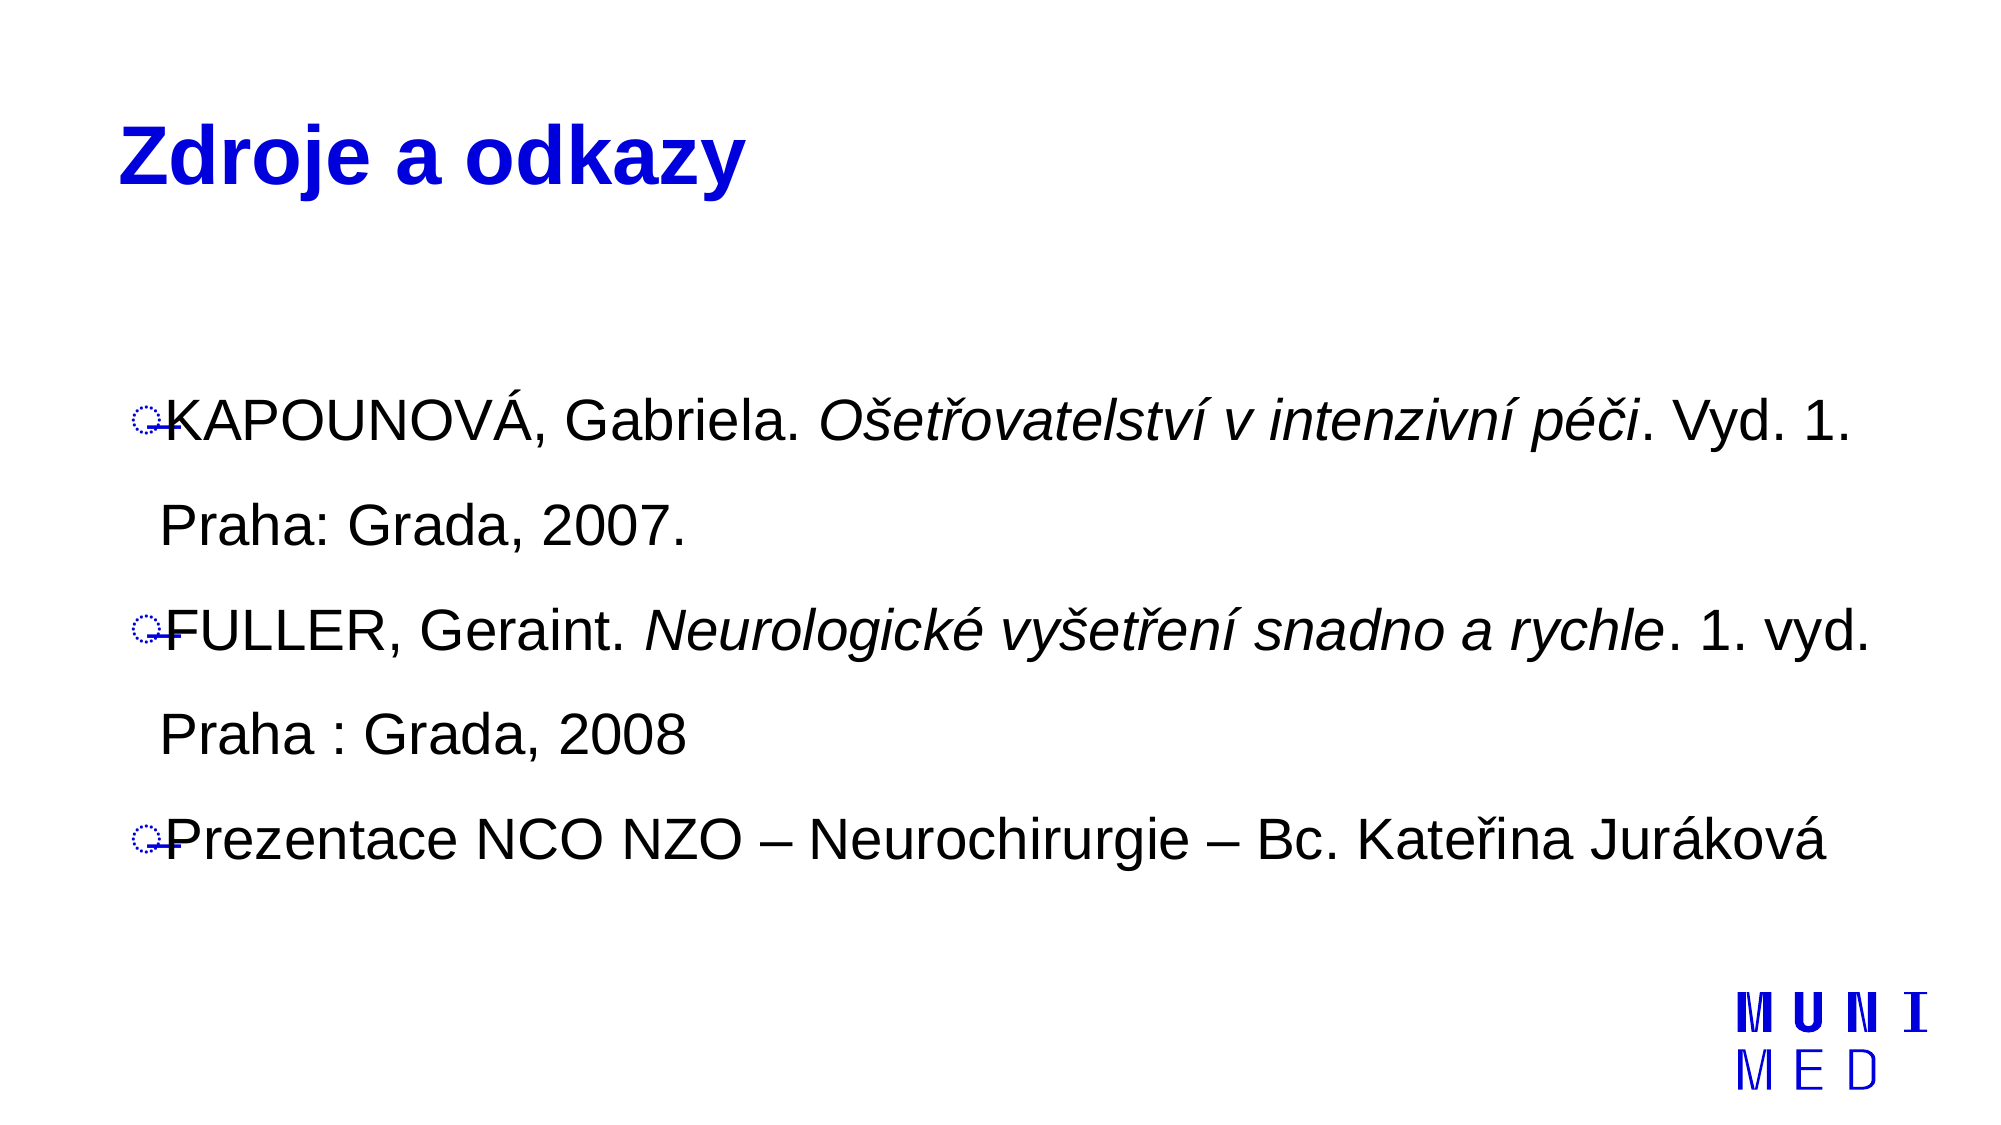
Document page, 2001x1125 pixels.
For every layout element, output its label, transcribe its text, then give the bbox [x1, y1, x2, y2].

title Zdroje a odkazy [118, 118, 1883, 193]
list KAPOUNOVÁ, Gabriela. Ošetřovatelství v intenzivní péči. Vyd. 1. Praha: Grada, 2007. FULLER, Geraint. Neurologické vyšetření snadno a rychle. 1. vyd. Praha : Grada, 2008 Prezentace NCO NZO – Neurochirurgie – Bc. Kateřina Juráková [118, 277, 1883, 957]
